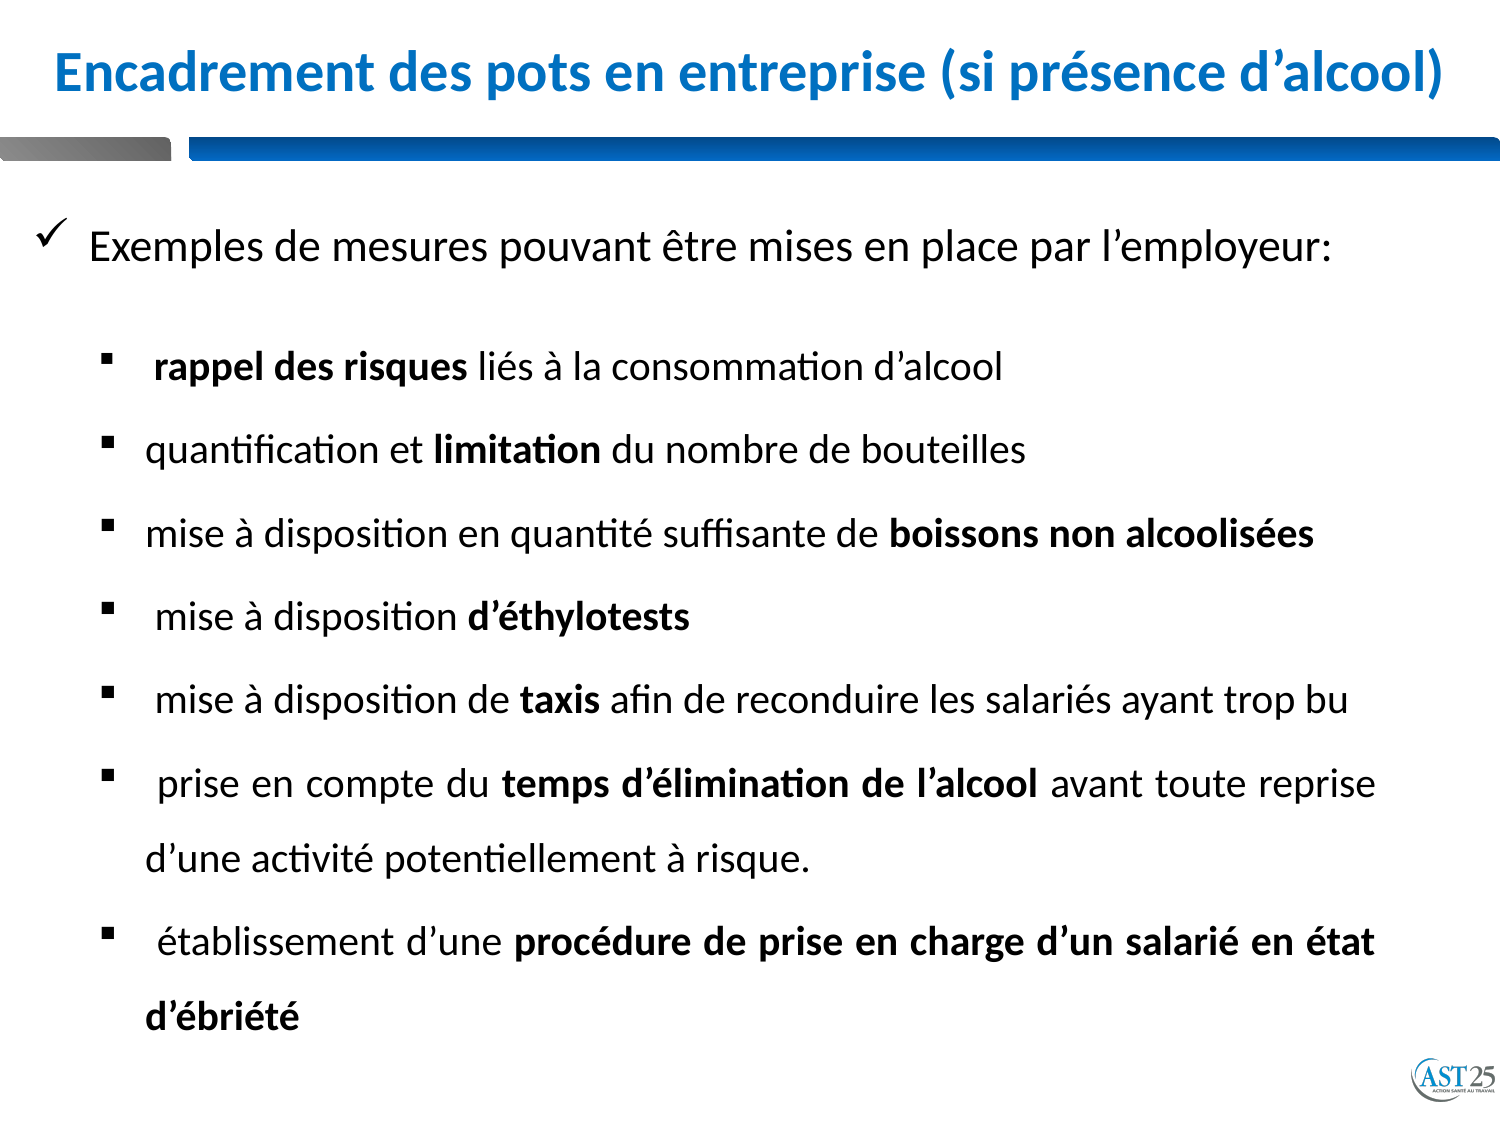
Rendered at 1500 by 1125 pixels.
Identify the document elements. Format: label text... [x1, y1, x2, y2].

picture [1411, 1058, 1495, 1102]
title Encadrement des pots en entreprise (si présence d’alcool) [0, 0, 1500, 138]
list Exemples de mesures pouvant être mises en place par l’employeur: rappel des risques liés à la consommation d’alcool quantification et limitation du nombre de bouteilles mise à disposition en quantité suffisante de boissons non alcoolisées mise à disposition d’éthylotests mise à disposition de taxis afin de reconduire les salariés ayant trop bu prise en compte du temps d’élimination de l’alcool avant toute reprise d’une activité potentiellement à risque. établissement d’une procédure de prise en charge d’un salarié en état d’ébriété [17, 208, 1392, 1071]
